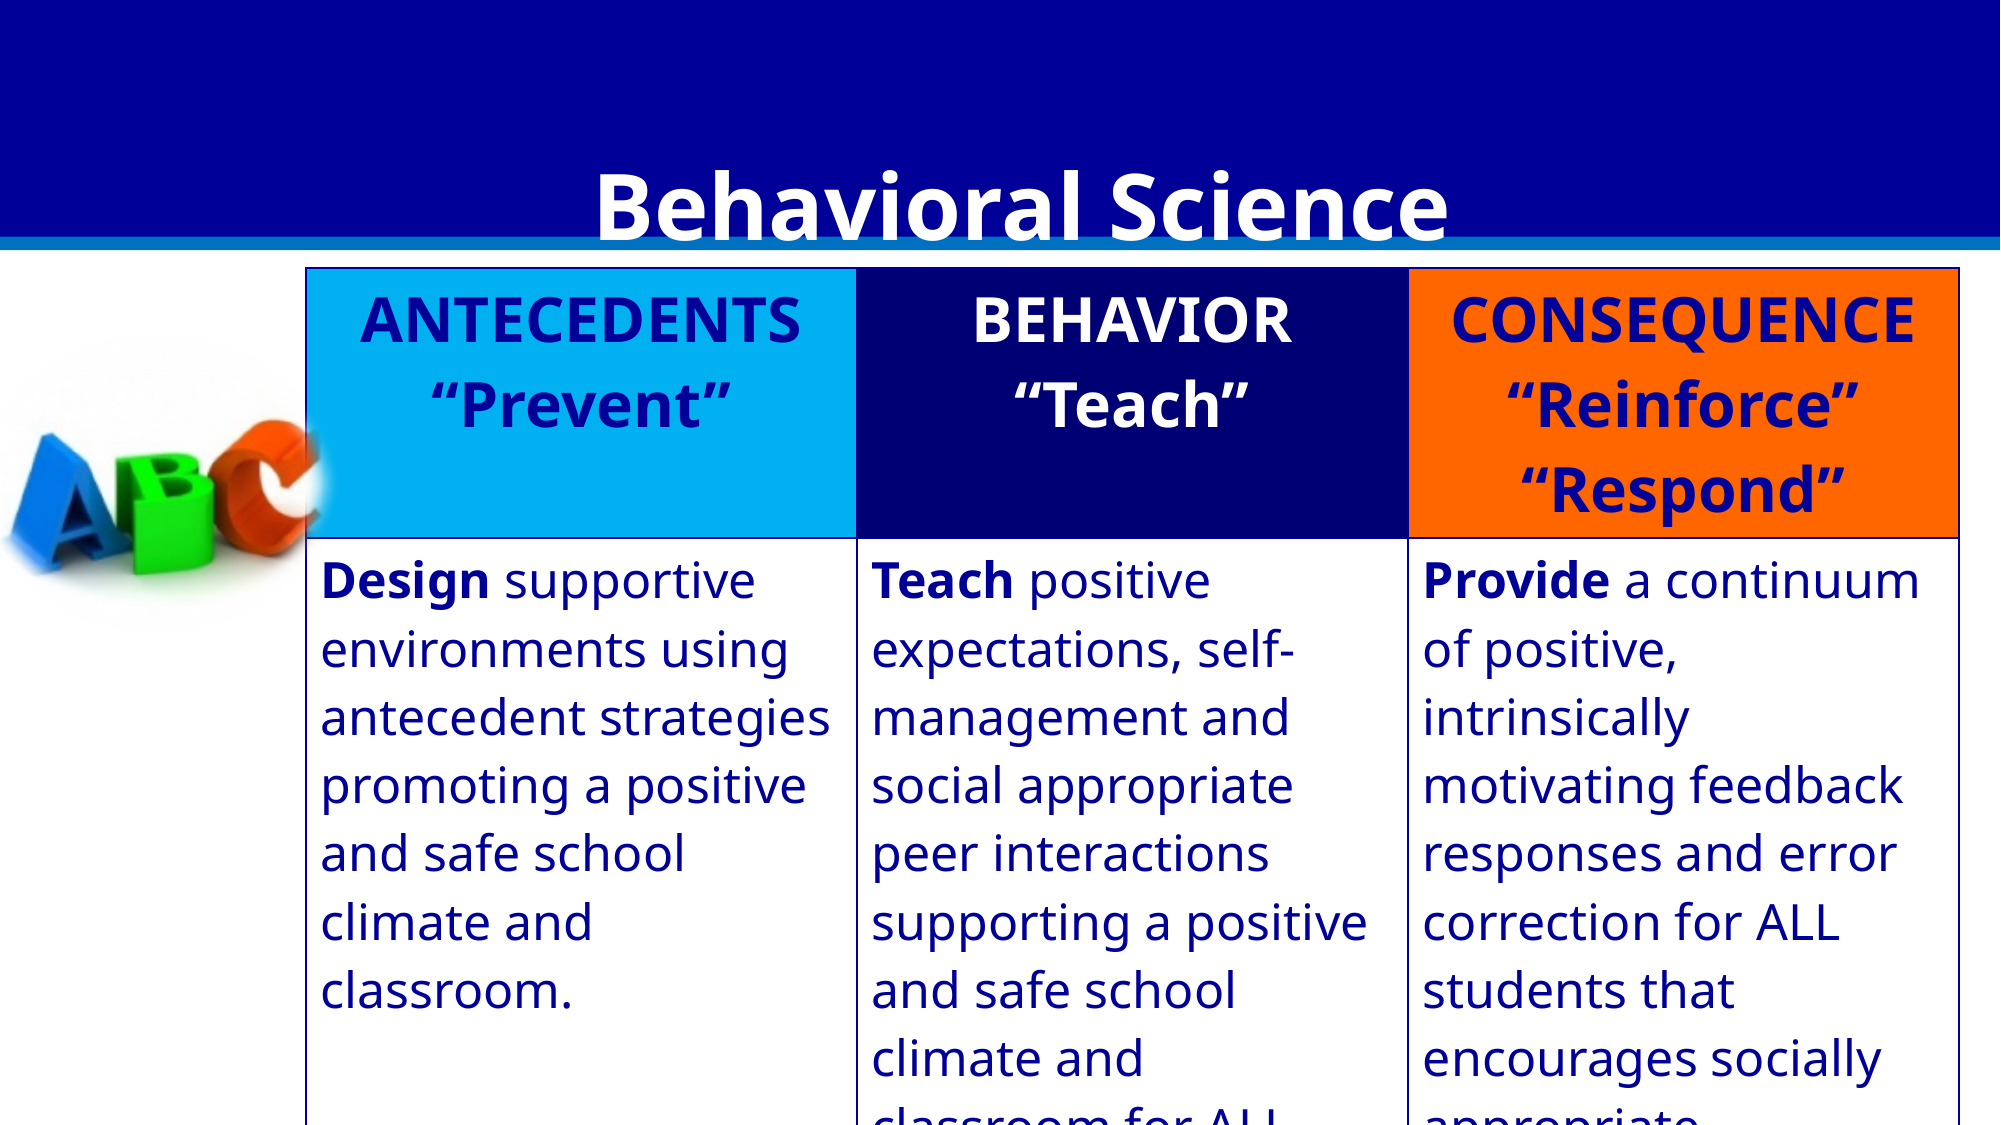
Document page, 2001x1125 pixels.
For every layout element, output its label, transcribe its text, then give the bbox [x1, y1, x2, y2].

table_header CONSEQUENCE “Reinforce” “Respond” [1409, 269, 1958, 537]
table_cell Design supportive environments using antecedent strategies promoting a positive and safe school climate and classroom. [307, 539, 856, 1125]
table_cell Provide a continuum of positive, intrinsically motivating feedback responses and error correction for ALL students that encourages socially appropriate behaviors. [1409, 539, 1958, 1125]
table_header ANTECEDENTS “Prevent” [307, 269, 856, 537]
table_cell Teach positive expectations, self-management and social appropriate peer interactions supporting a positive and safe school climate and classroom for ALL students. [858, 539, 1407, 1125]
picture [0, 330, 343, 636]
table_header BEHAVIOR “Teach” [858, 269, 1407, 537]
title Behavioral Science [84, 151, 1960, 268]
